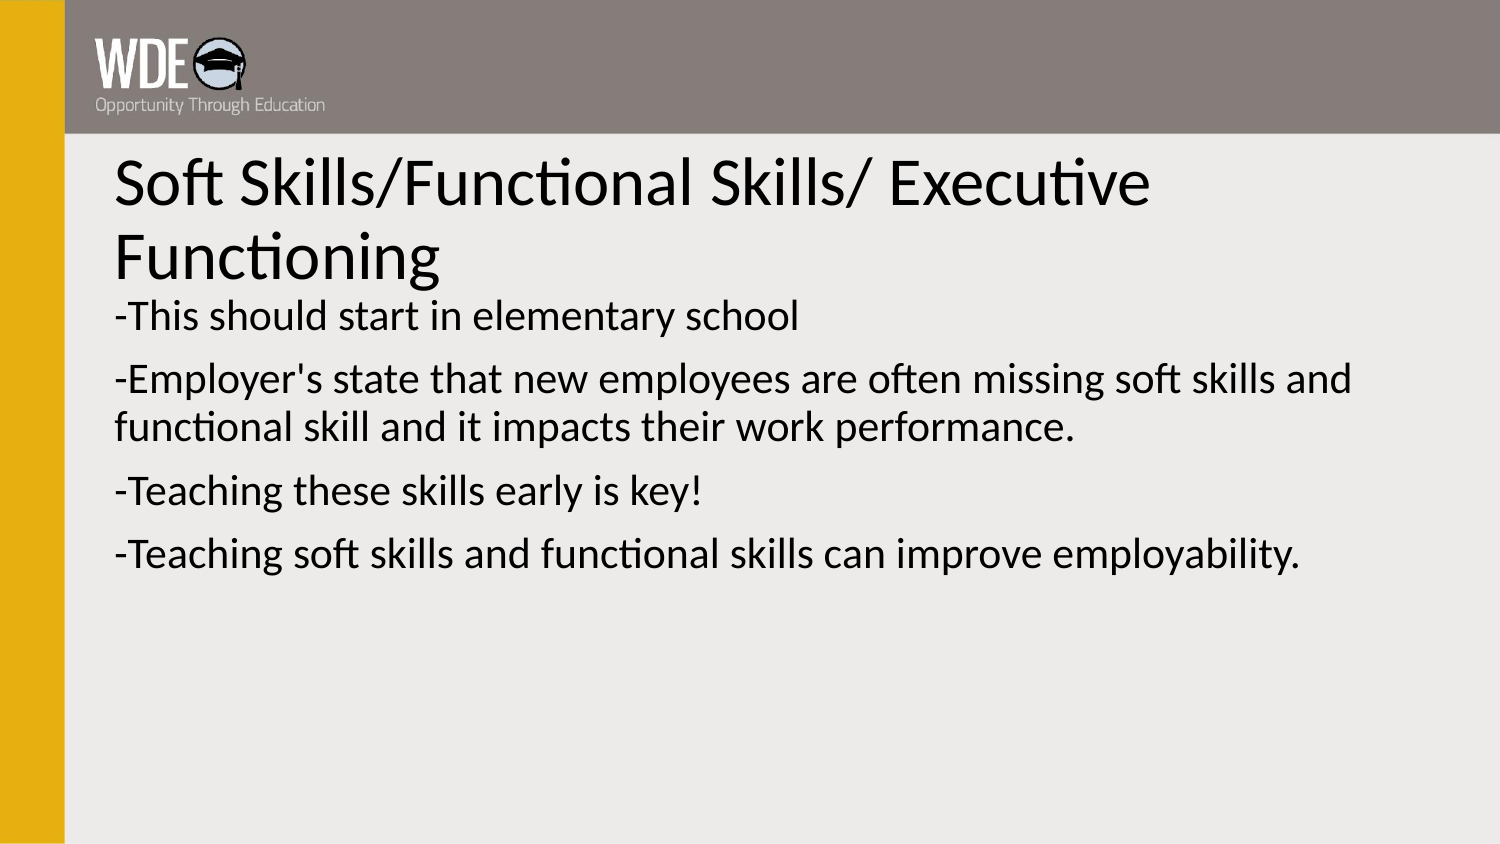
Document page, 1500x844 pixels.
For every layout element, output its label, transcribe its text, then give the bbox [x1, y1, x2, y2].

picture [0, 0, 1500, 844]
title Soft Skills/Functional Skills/ Executive Functioning [103, 138, 1397, 286]
list -This should start in elementary school -Employer's state that new employees are often missing soft skills and functional skill and it impacts their work performance. -Teaching these skills early is key! -Teaching soft skills and functional skills can improve employability. [103, 286, 1397, 822]
